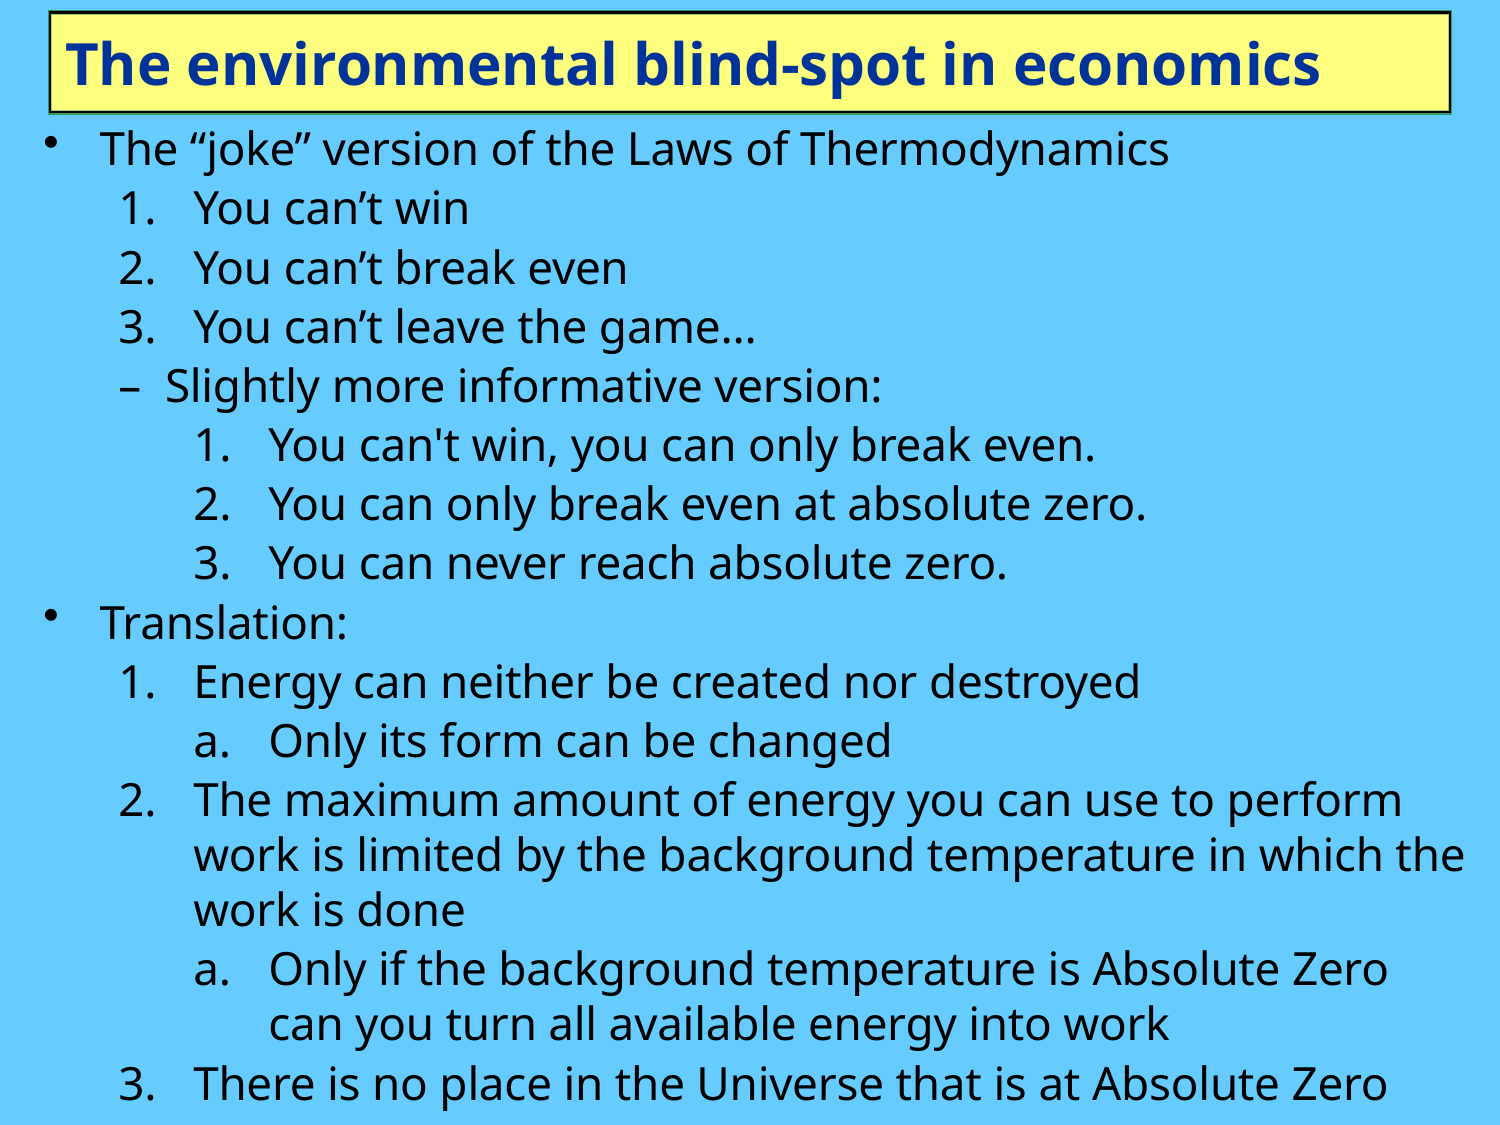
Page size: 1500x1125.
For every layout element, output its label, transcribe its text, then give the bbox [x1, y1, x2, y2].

list The “joke” version of the Laws of Thermodynamics You can’t win You can’t break even You can’t leave the game… Slightly more informative version: You can't win, you can only break even. You can only break even at absolute zero. You can never reach absolute zero. Translation: Energy can neither be created nor destroyed Only its form can be changed The maximum amount of energy you can use to perform work is limited by the background temperature in which the work is done Only if the background temperature is Absolute Zero can you turn all available energy into work There is no place in the Universe that is at Absolute Zero [37, 112, 1475, 1063]
title The environmental blind-spot in economics [49, 11, 1451, 112]
